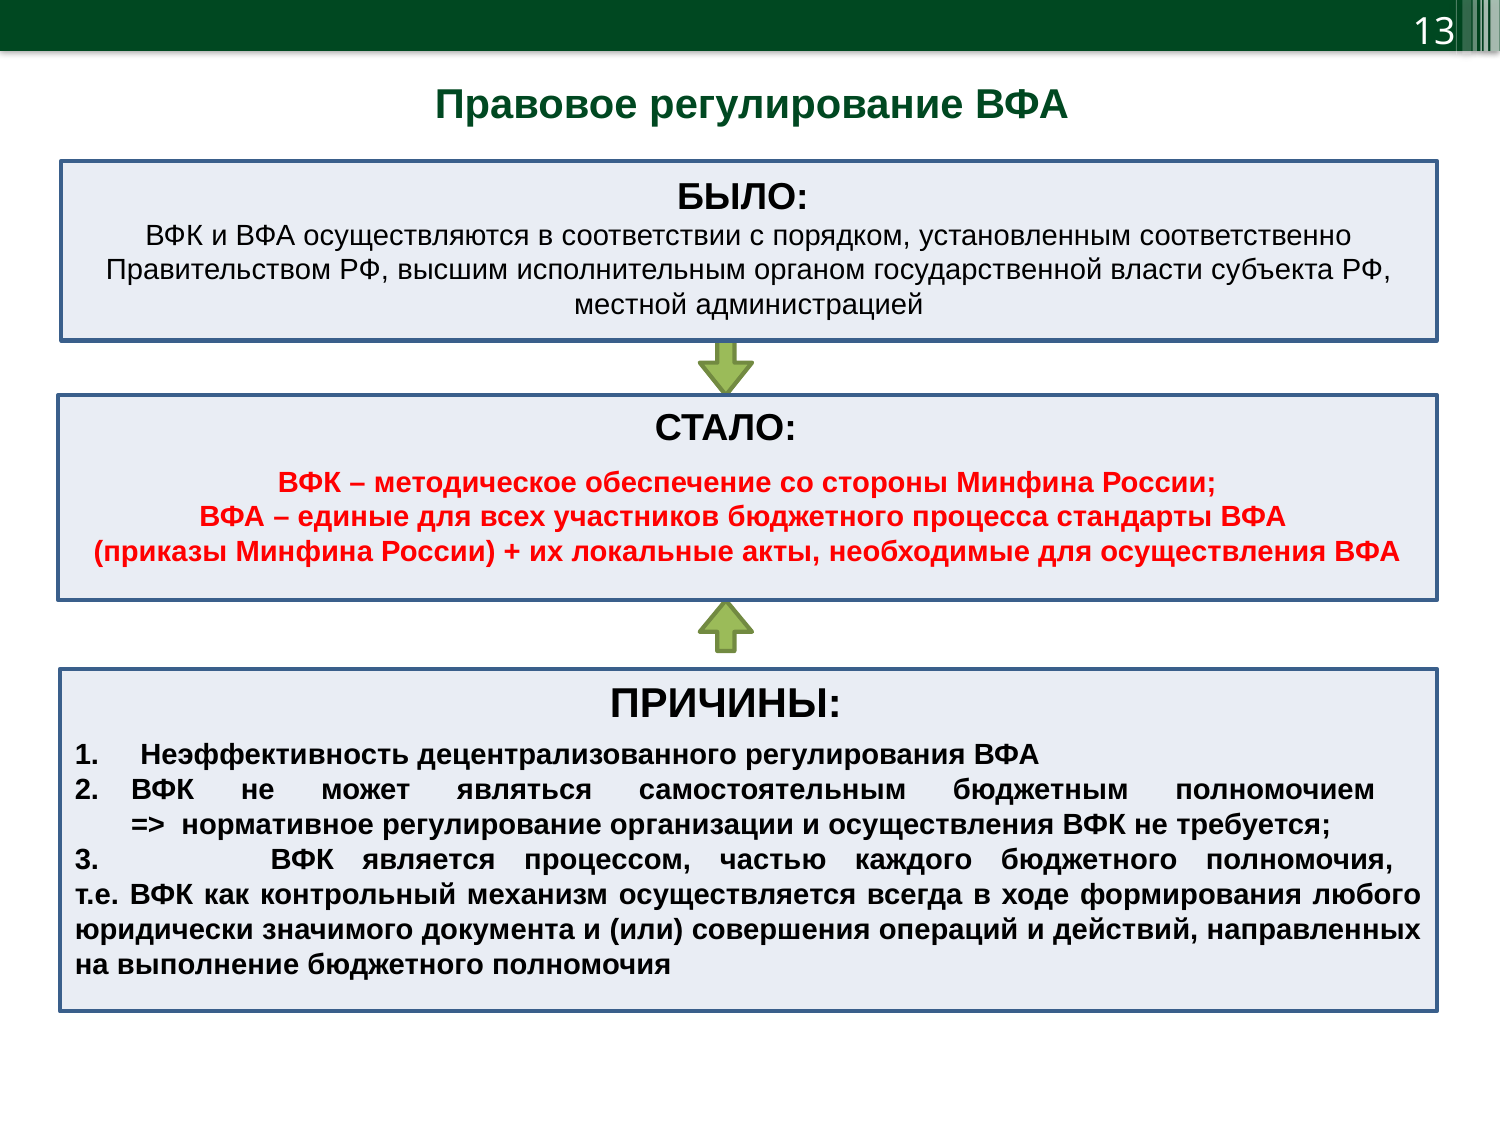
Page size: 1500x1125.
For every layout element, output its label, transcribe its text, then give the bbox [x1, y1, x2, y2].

text_box [697, 602, 754, 654]
text_box ПРИЧИНЫ: [496, 668, 955, 734]
text_box СТАЛО: [382, 395, 1070, 455]
text_box БЫЛО: [355, 164, 1131, 225]
text_box Правовое регулирование ВФА [2, 68, 1500, 134]
text_box ВФК – методическое обеспечение со стороны Минфина России; ВФА – единые для всех участников бюджетного процесса стандарты ВФА (приказы Минфина России) + их локальные акты, необходимые для осуществления ВФА [56, 393, 1439, 602]
text_box [697, 343, 754, 393]
text_box 1. Неэффективность децентрализованного регулирования ВФА ВФК не может являться самостоятельным бюджетным полномочием => нормативное регулирование организации и осуществления ВФК не требуется; ВФК является процессом, частью каждого бюджетного полномочия, т.е. ВФК как контрольный механизм осуществляется всегда в ходе формирования любого юридически значимого документа и (или) совершения операций и действий, направленных на выполнение бюджетного полномочия [58, 667, 1439, 1013]
text_box ВФК и ВФА осуществляются в соответствии с порядком, установленным соответственно Правительством РФ, высшим исполнительным органом государственной власти субъекта РФ, местной администрацией [59, 159, 1439, 343]
